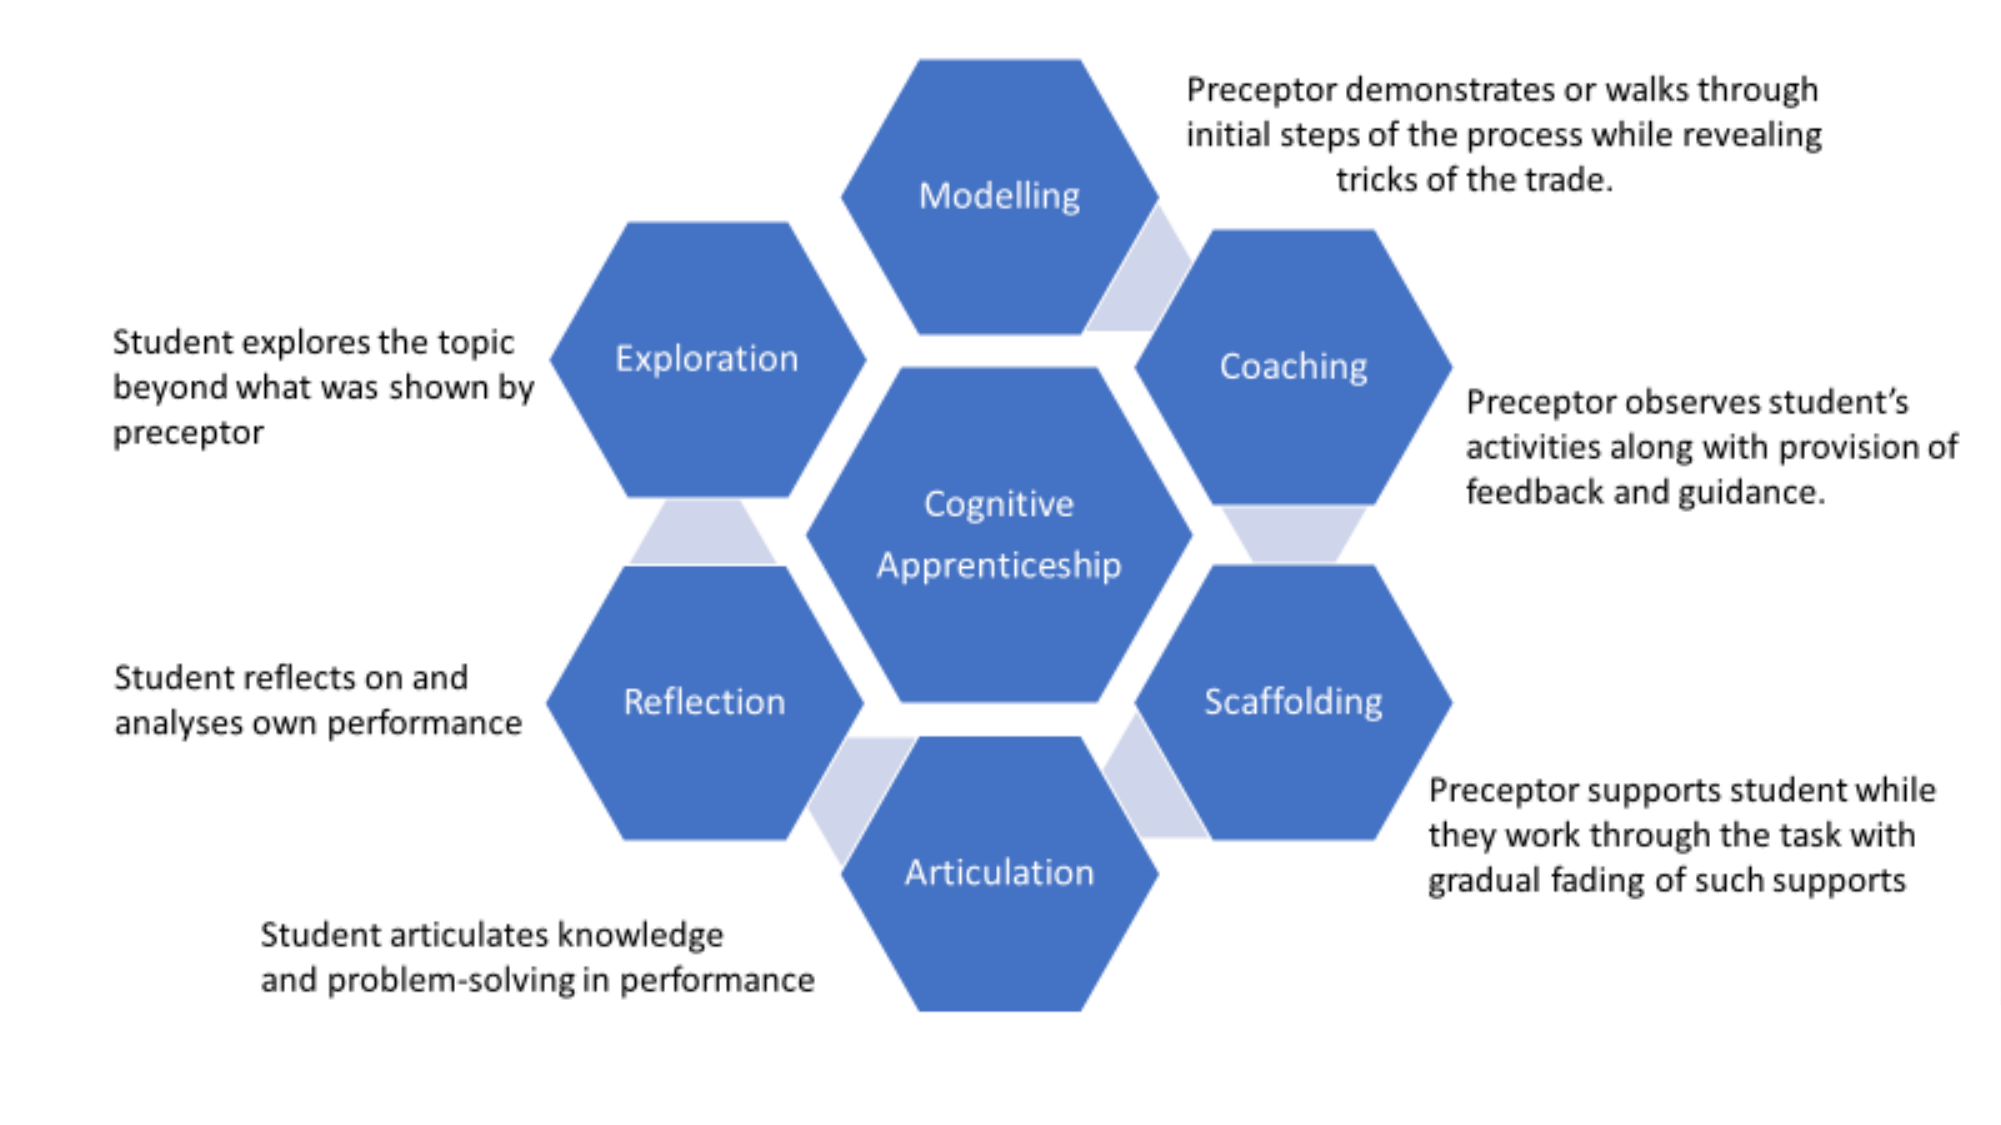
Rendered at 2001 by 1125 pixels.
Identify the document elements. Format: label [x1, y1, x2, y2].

list [0, 0, 2000, 1125]
